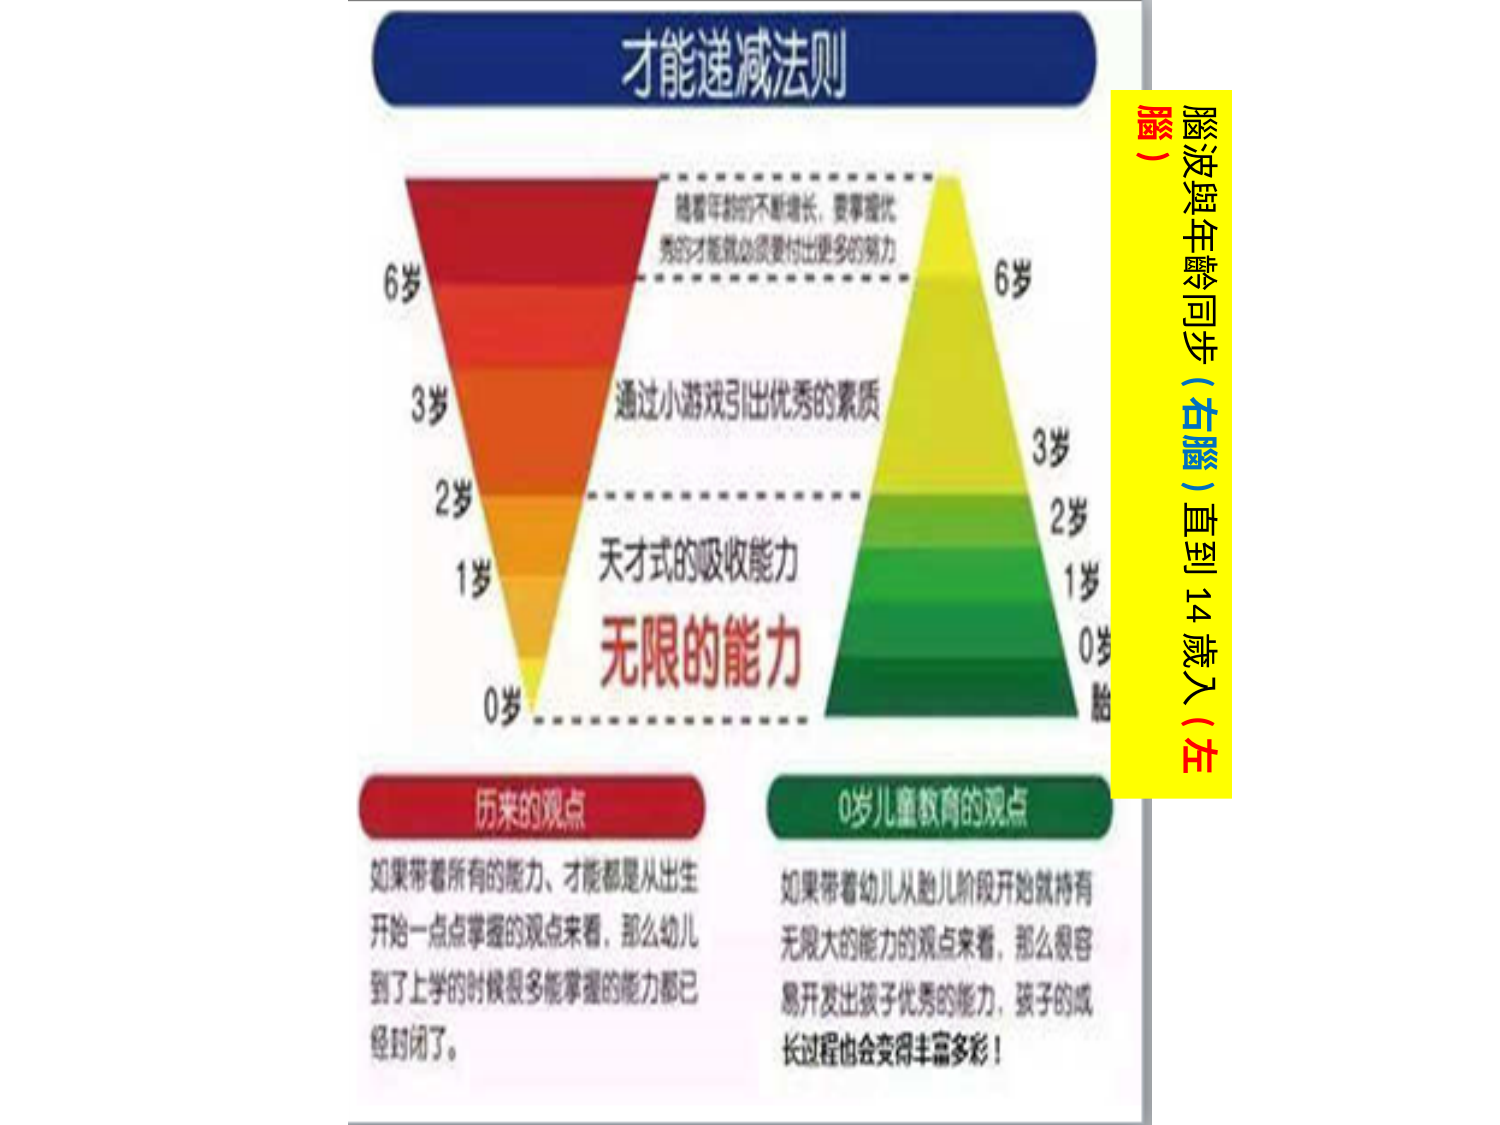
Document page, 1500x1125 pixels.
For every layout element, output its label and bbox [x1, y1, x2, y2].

picture [348, 0, 1152, 1125]
